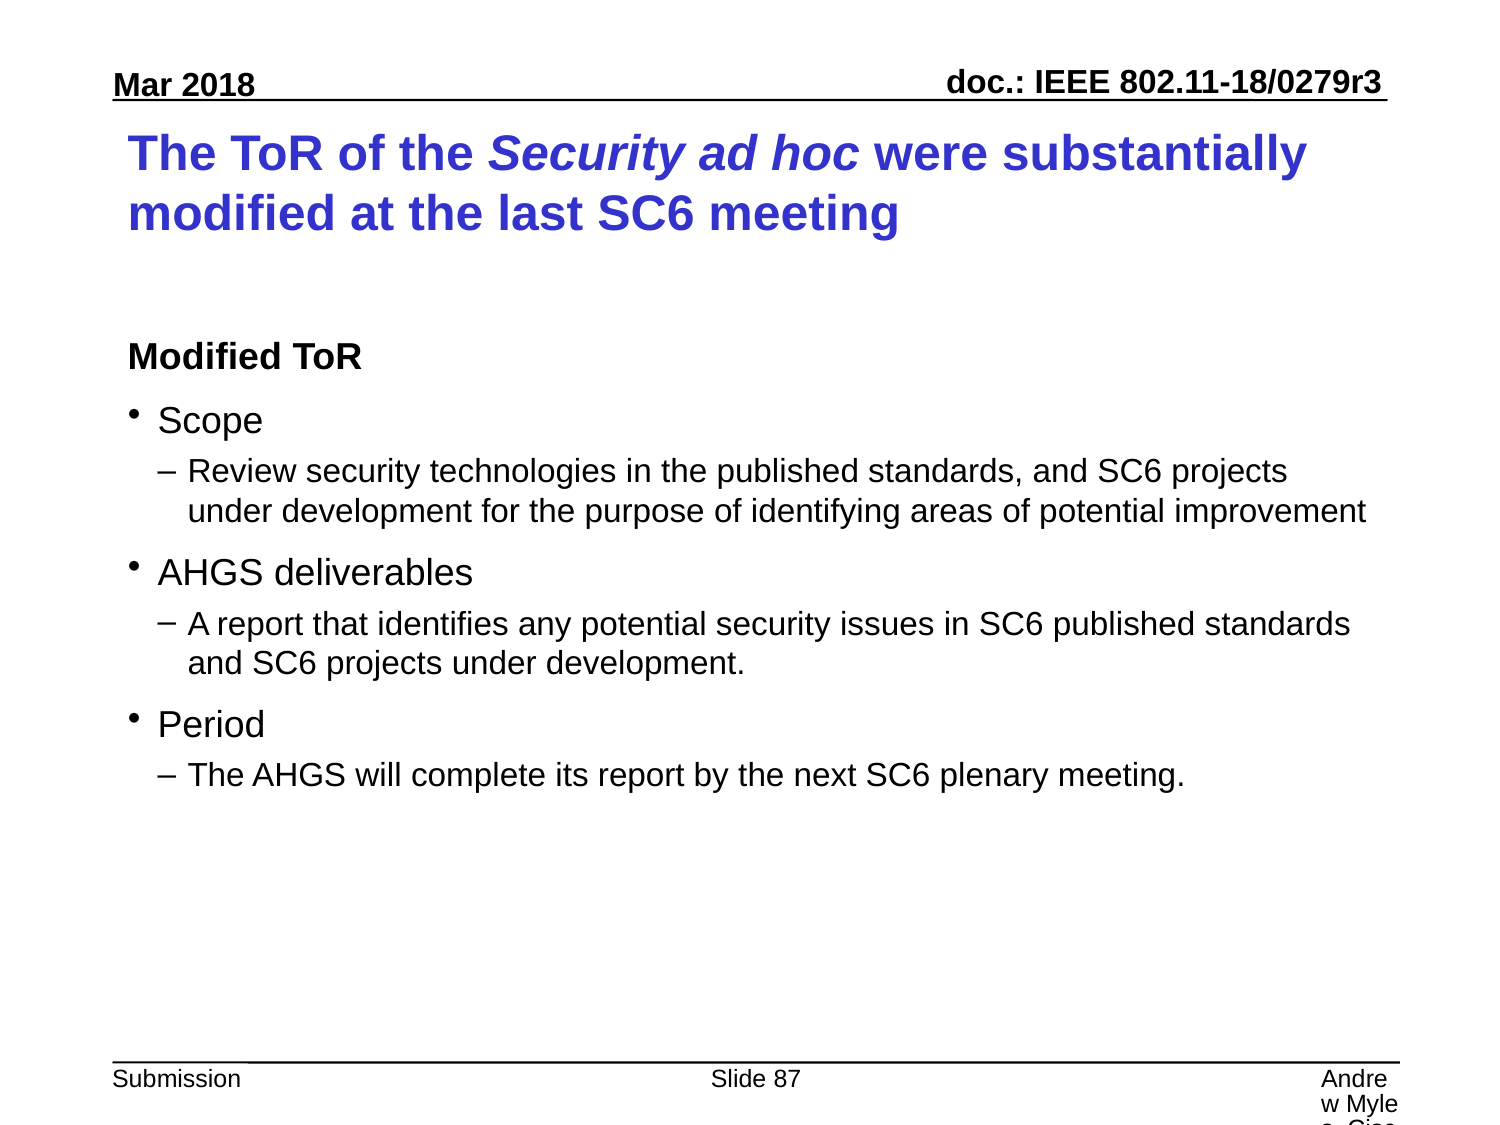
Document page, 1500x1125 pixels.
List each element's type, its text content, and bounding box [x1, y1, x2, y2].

slide_number Slide 87 [709, 1061, 803, 1093]
list Modified ToR Scope Review security technologies in the published standards, and SC6 projects under development for the purpose of identifying areas of potential improvement AHGS deliverables A report that identifies any potential security issues in SC6 published standards and SC6 projects under development. Period The AHGS will complete its report by the next SC6 plenary meeting. [112, 324, 1388, 1000]
title The ToR of the Security ad hoc were substantially modified at the last SC6 meeting [112, 112, 1388, 288]
footer Andrew Myles, Cisco [1320, 1061, 1402, 1093]
